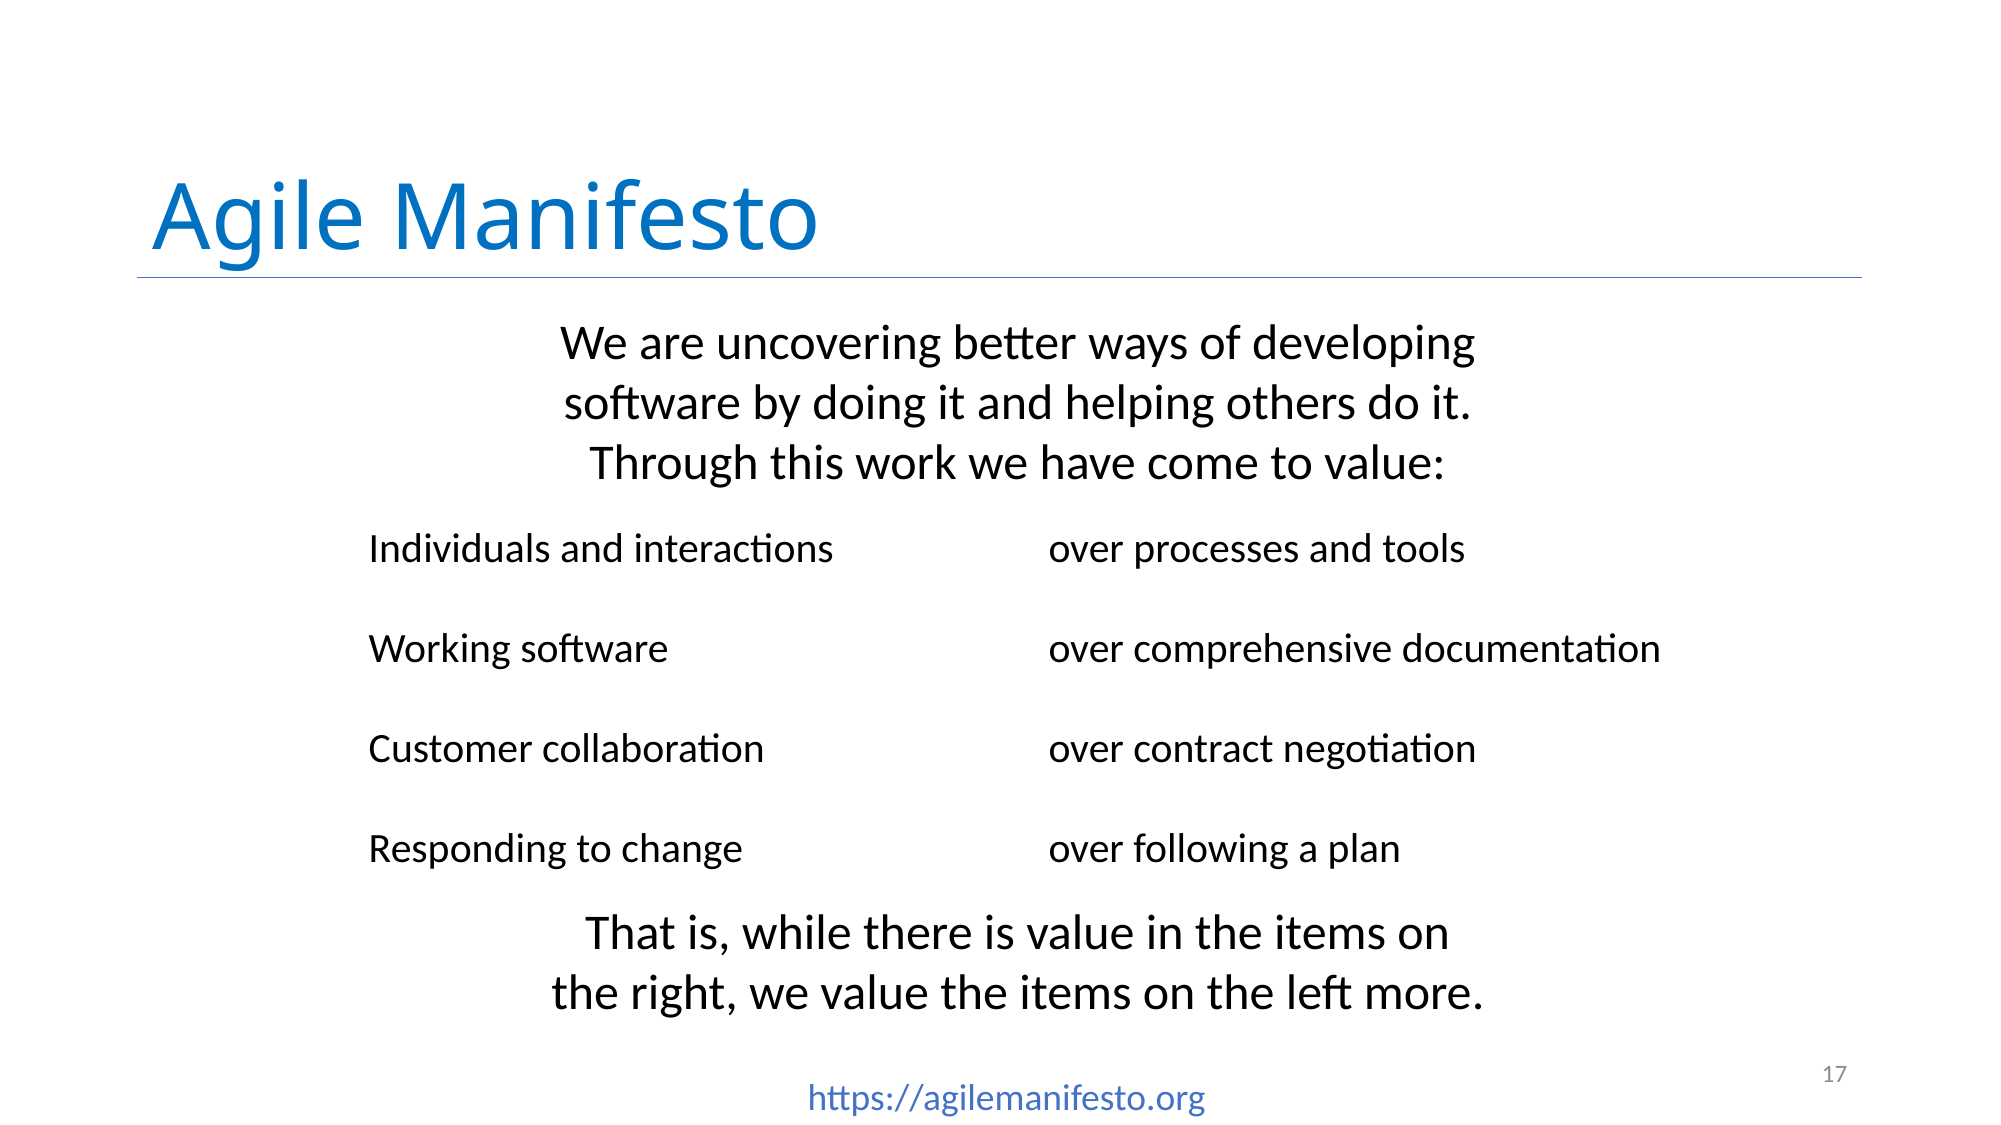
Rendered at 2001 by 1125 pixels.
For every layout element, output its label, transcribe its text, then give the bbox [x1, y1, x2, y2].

slide_number 17 [1412, 1042, 1863, 1103]
text_box Individuals and interactions Working software Customer collaboration Responding to change [353, 513, 907, 880]
text_box over processes and tools over comprehensive documentation over contract negotiation over following a plan [1033, 513, 1824, 880]
title Agile Manifesto [137, 59, 1863, 278]
text_box We are uncovering better ways of developing software by doing it and helping others do it. Through this work we have come to value: That is, while there is value in the items on the right, we value the items on the left more. [292, 301, 1744, 1028]
text_box https://agilemanifesto.org [792, 1064, 1244, 1125]
